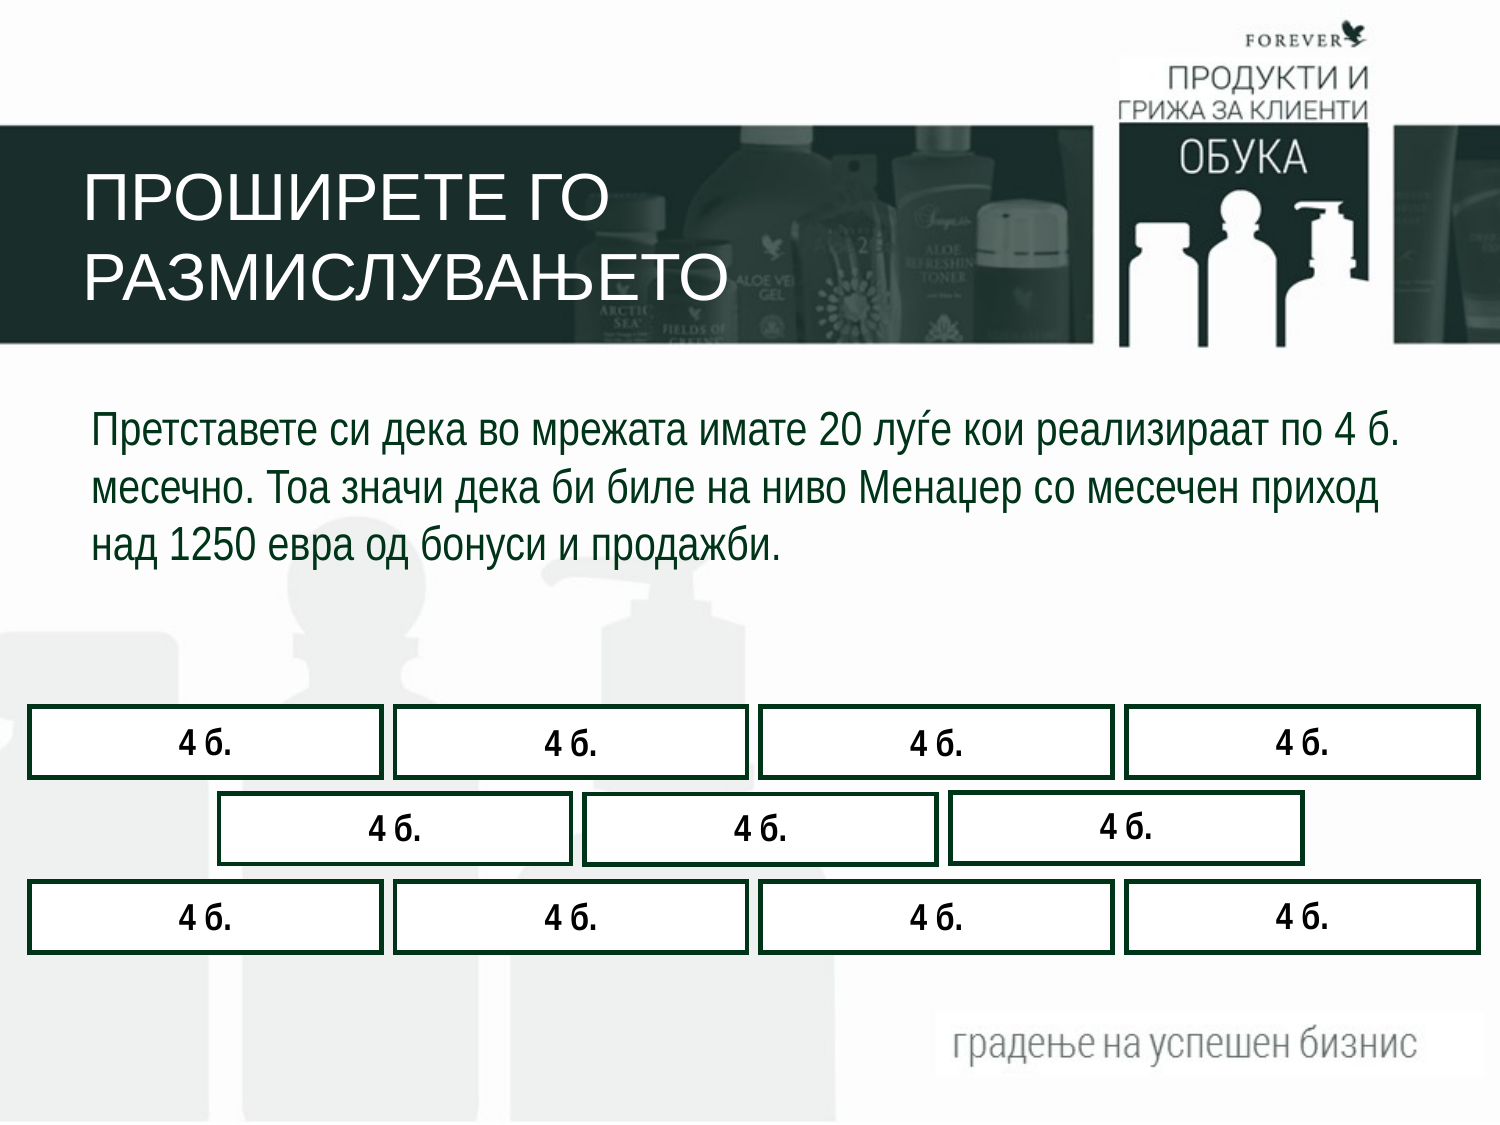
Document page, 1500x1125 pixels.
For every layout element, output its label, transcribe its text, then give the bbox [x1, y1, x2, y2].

text_box 4 б. [1126, 710, 1479, 771]
text_box [395, 706, 748, 711]
text_box [760, 771, 1113, 778]
text_box [218, 857, 572, 864]
text_box [950, 855, 1303, 864]
text_box Проширете го размислувањето [67, 161, 1062, 306]
text_box 4 б. [760, 711, 1113, 771]
text_box [1126, 945, 1479, 953]
text_box 4 б. [218, 796, 572, 857]
picture [0, 0, 1500, 1125]
text_box [395, 771, 748, 778]
text_box [584, 857, 937, 865]
text_box 4 б. [29, 710, 382, 771]
text_box [760, 706, 1113, 711]
text_box 4 б. [29, 885, 382, 945]
text_box 4 б. [1126, 884, 1479, 945]
text_box [395, 881, 748, 885]
text_box [395, 945, 748, 953]
text_box [1126, 771, 1479, 778]
text_box [760, 881, 1113, 885]
text_box [1126, 706, 1479, 710]
text_box 4 б. [395, 711, 748, 771]
text_box 4 б. [395, 885, 748, 945]
text_box Претставете си дека во мрежата имате 20 луѓе кои реализираат по 4 б. месечно. Тоа значи дека би биле на ниво Менаџер со месечен приход над 1250 евра од бонуси и продажби. [76, 390, 1432, 584]
text_box [29, 771, 382, 778]
text_box 4 б. [760, 885, 1113, 945]
text_box [29, 706, 382, 710]
text_box 4 б. [950, 795, 1303, 855]
text_box [29, 881, 382, 885]
text_box 4 б. [584, 796, 937, 857]
text_box [760, 945, 1113, 953]
text_box [29, 945, 382, 953]
